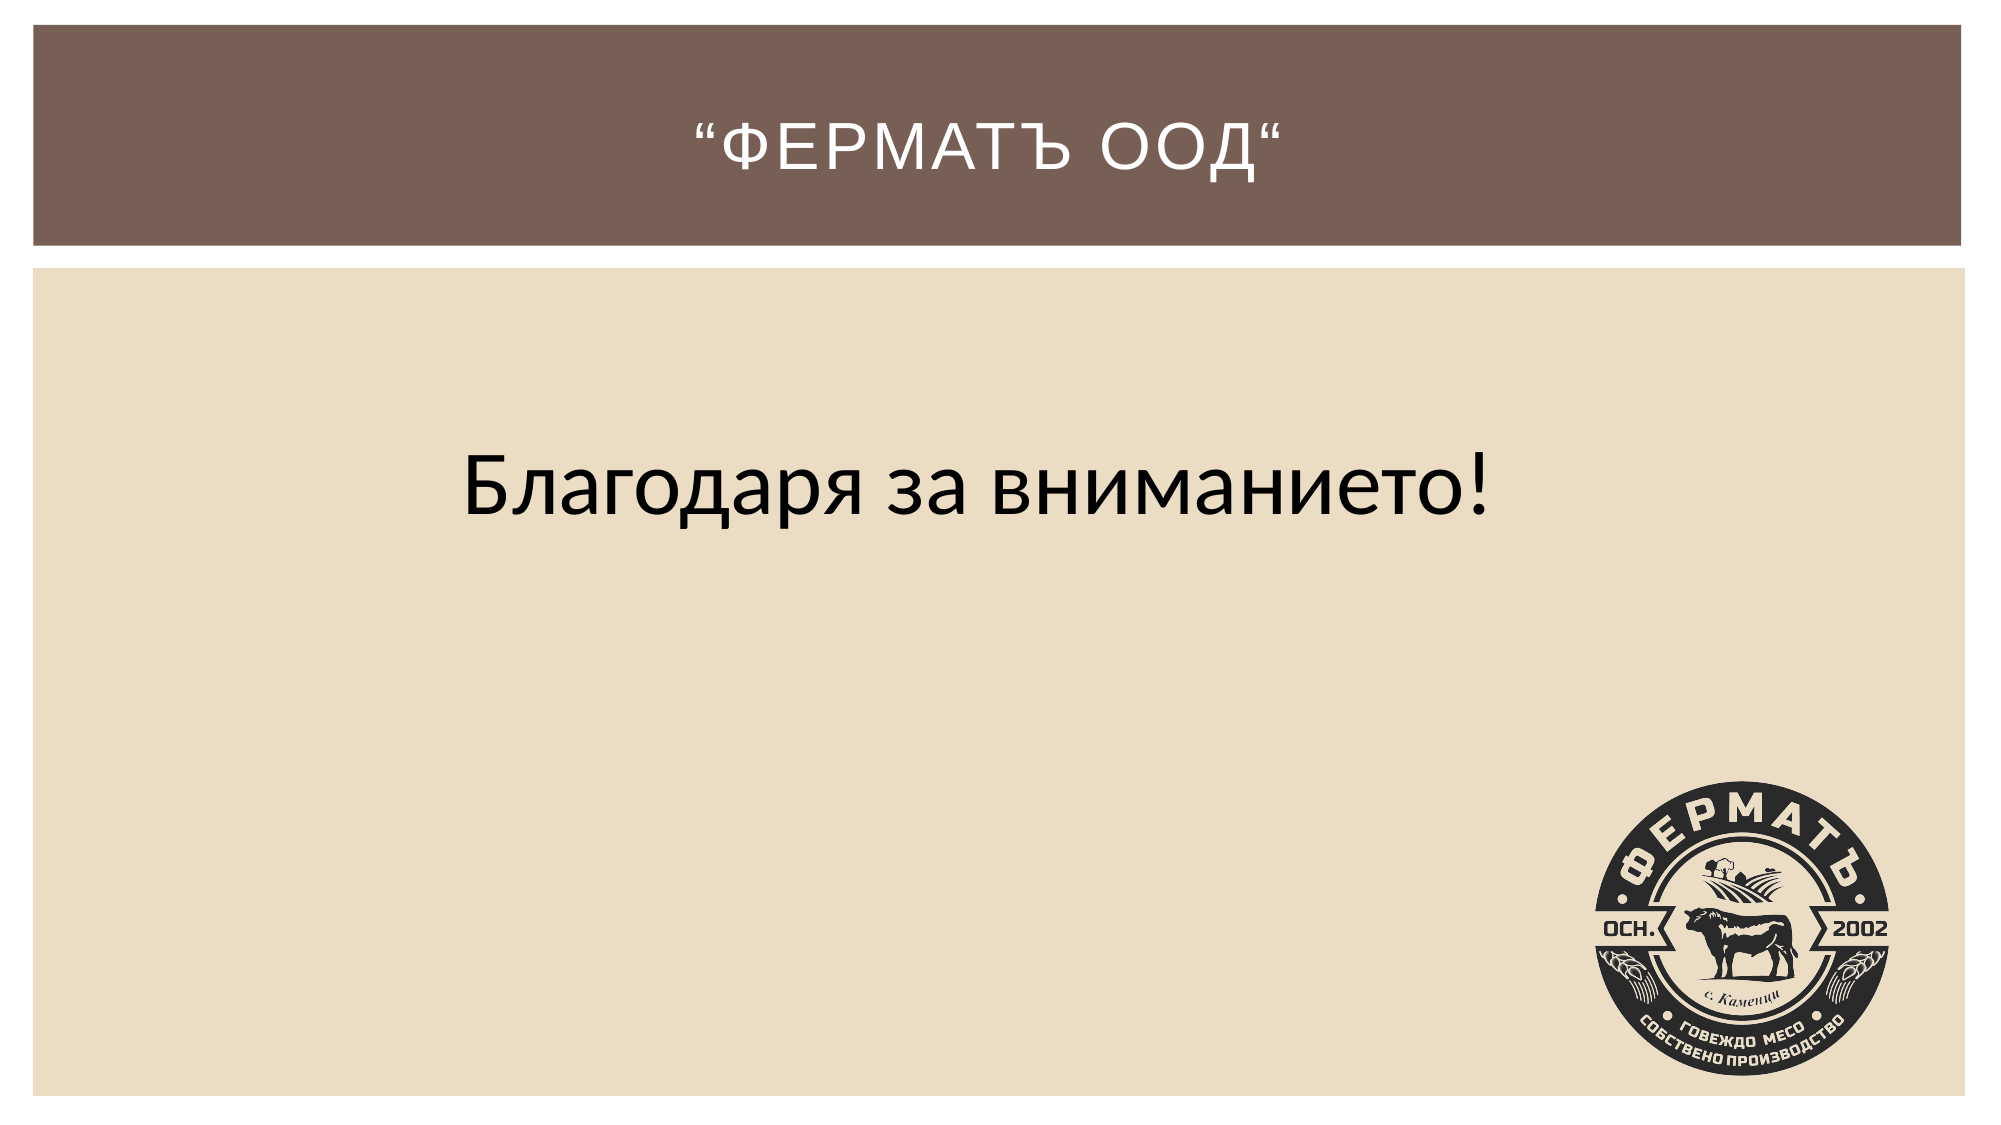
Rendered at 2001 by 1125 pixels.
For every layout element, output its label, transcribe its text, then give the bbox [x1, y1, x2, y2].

picture [1594, 781, 1889, 1077]
text_box Благодаря за вниманието! [238, 415, 1742, 541]
title “ФЕРМАТЪ ООД“ [83, 58, 1917, 228]
